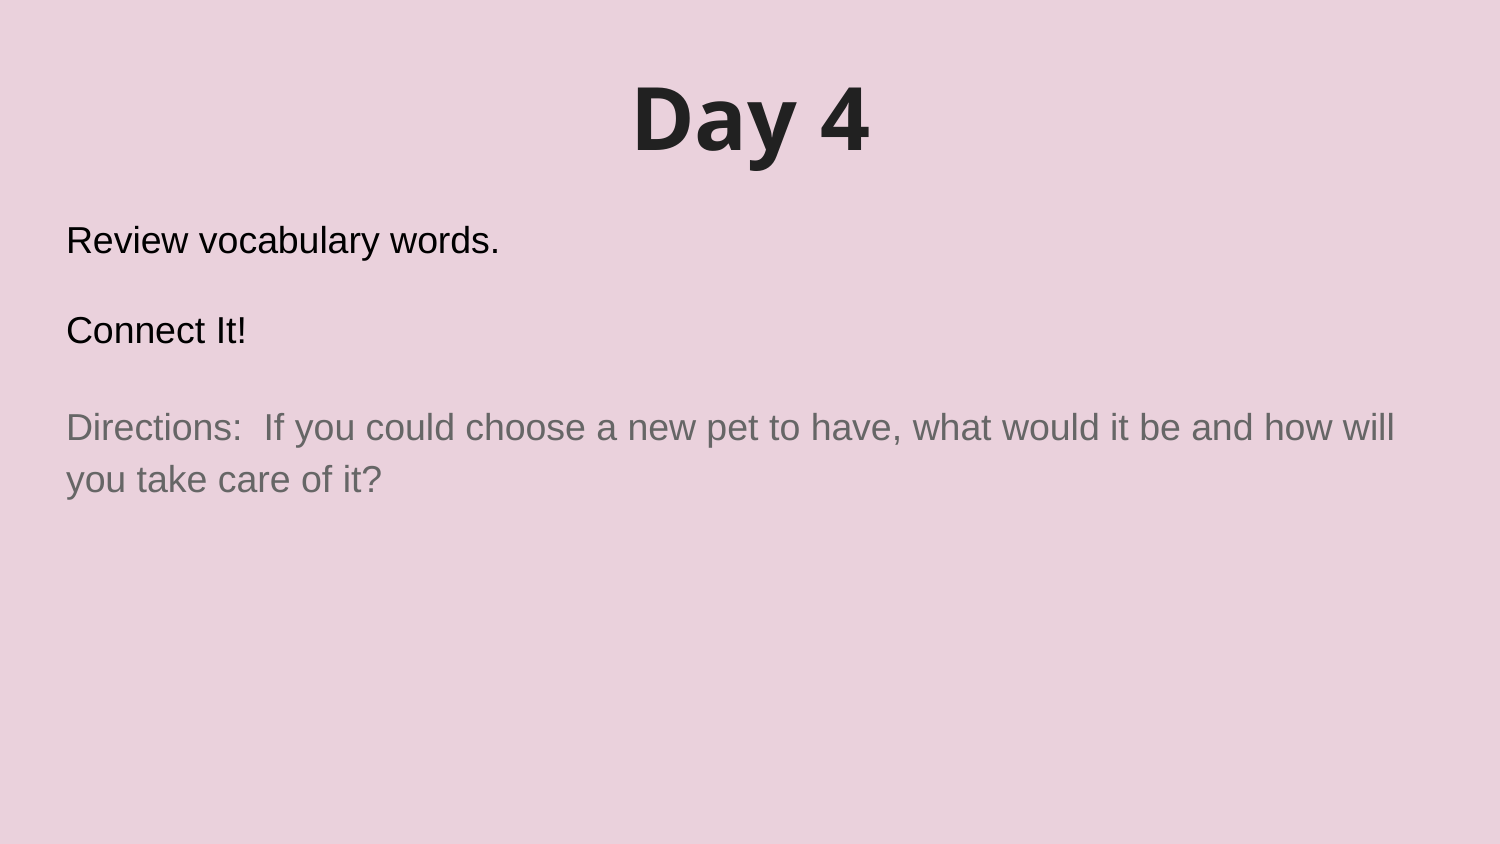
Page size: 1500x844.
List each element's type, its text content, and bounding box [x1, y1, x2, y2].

title Day 4 [51, 48, 1449, 180]
list Review vocabulary words. Connect It! Directions: If you could choose a new pet to have, what would it be and how will you take care of it? [51, 201, 1449, 750]
